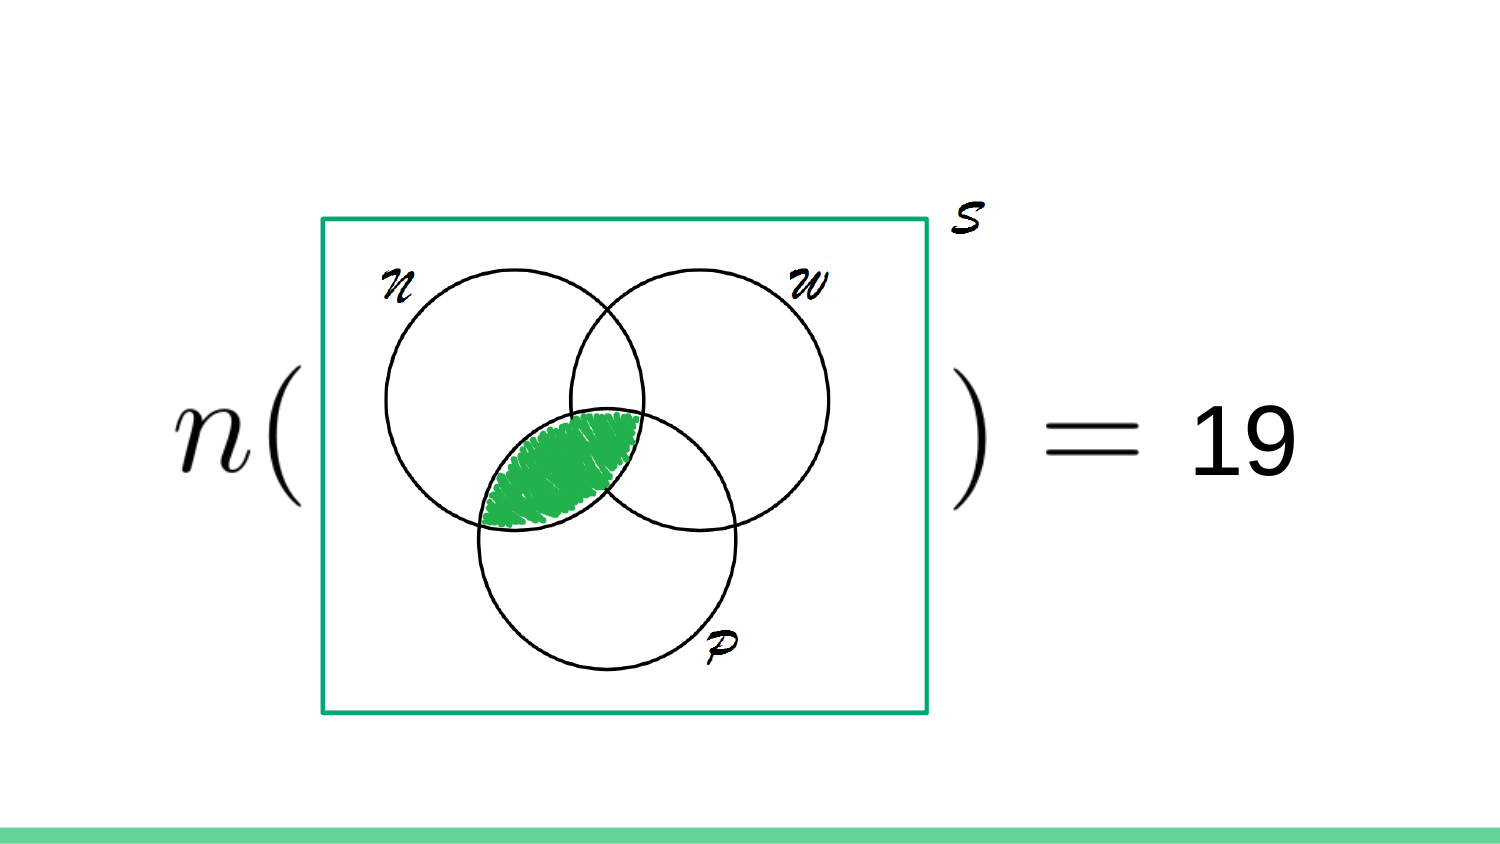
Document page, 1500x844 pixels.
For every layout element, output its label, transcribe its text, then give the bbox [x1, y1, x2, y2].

picture [167, 170, 1147, 746]
text_box 19 [1173, 360, 1333, 522]
